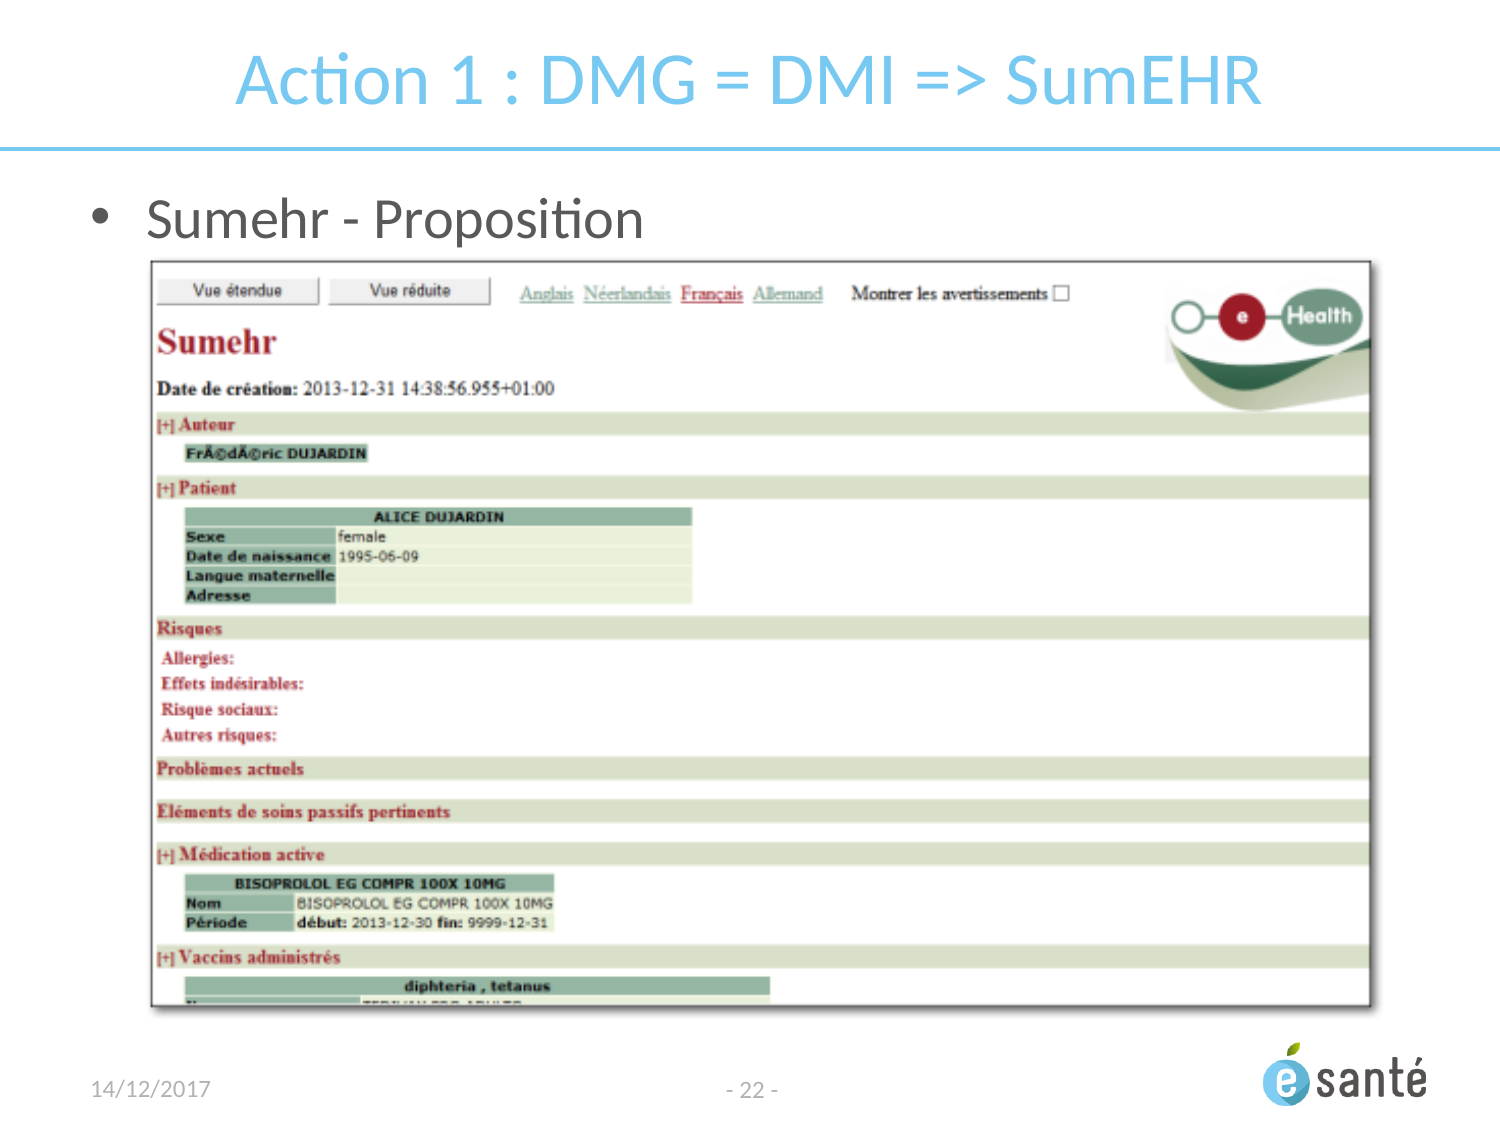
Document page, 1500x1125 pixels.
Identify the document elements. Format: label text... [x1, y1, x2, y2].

list Sumehr - Proposition [75, 172, 1425, 1035]
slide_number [75, 1057, 425, 1118]
picture [145, 255, 1389, 1024]
title Action 1 : DMG = DMI => SumEHR [0, 0, 1500, 149]
picture [1234, 1034, 1477, 1125]
slide_number - 22 - [577, 1058, 928, 1119]
